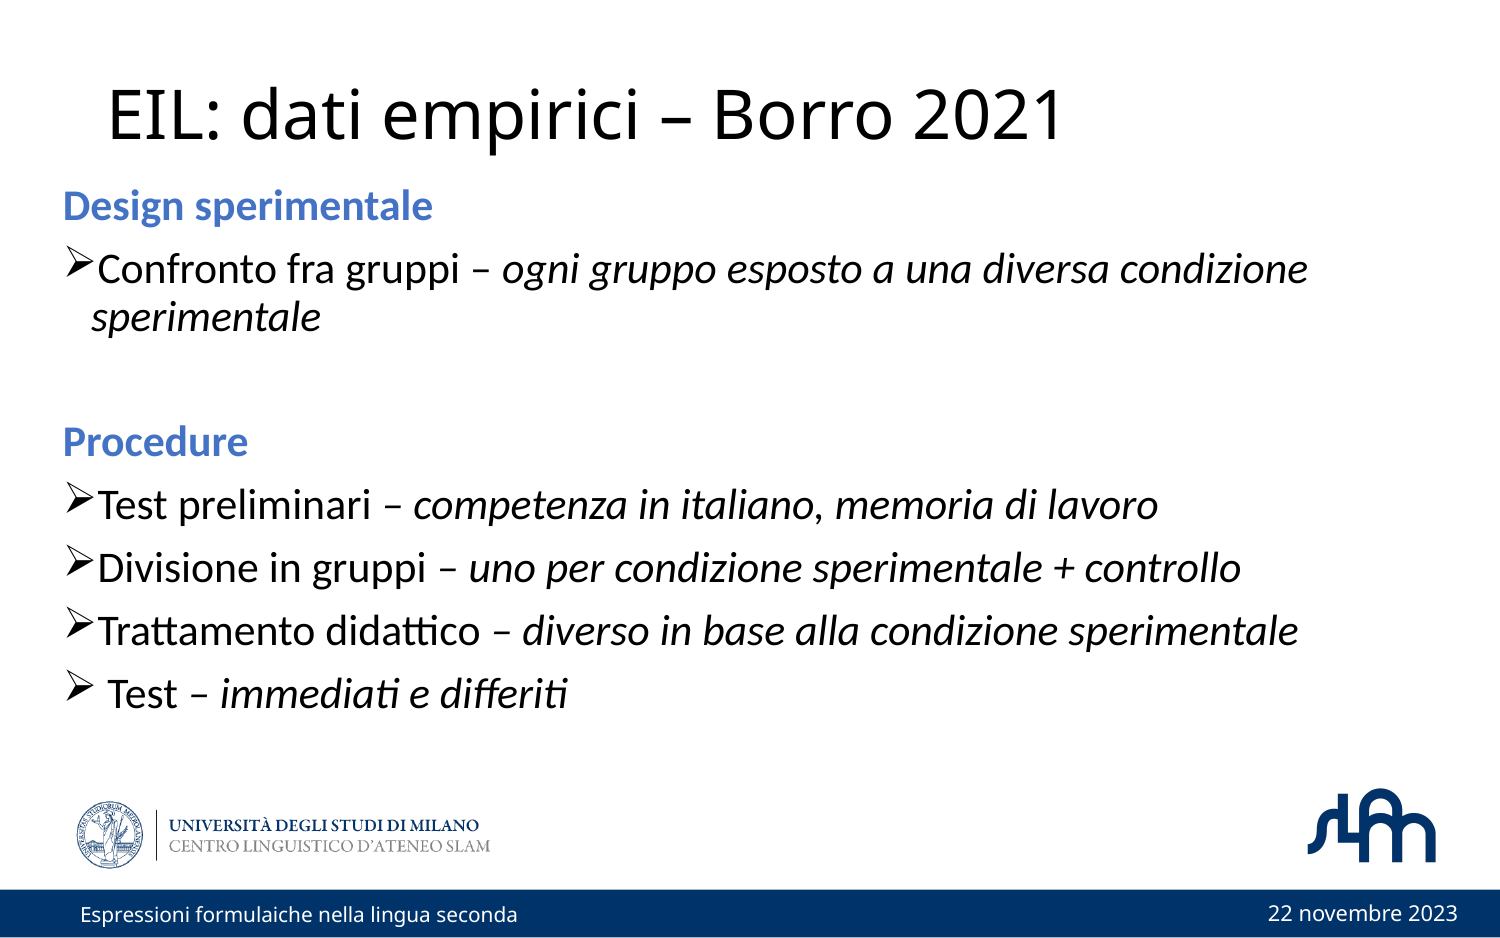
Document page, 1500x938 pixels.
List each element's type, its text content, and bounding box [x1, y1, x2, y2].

text_box [0, 889, 1500, 938]
text_box 22 novembre 2023 [1253, 892, 1493, 934]
picture [47, 778, 515, 890]
list Design sperimentale Confronto fra gruppi – ogni gruppo esposto a una diversa condizione sperimentale Procedure Test preliminari – competenza in italiano, memoria di lavoro Divisione in gruppi – uno per condizione sperimentale + controllo Trattamento didattico – diverso in base alla condizione sperimentale Test – immediati e differiti [47, 175, 1424, 765]
picture [1288, 768, 1454, 887]
title EIL: dati empirici – Borro 2021 [91, 26, 1386, 175]
text_box Espressioni formulaiche nella lingua seconda [65, 894, 645, 935]
